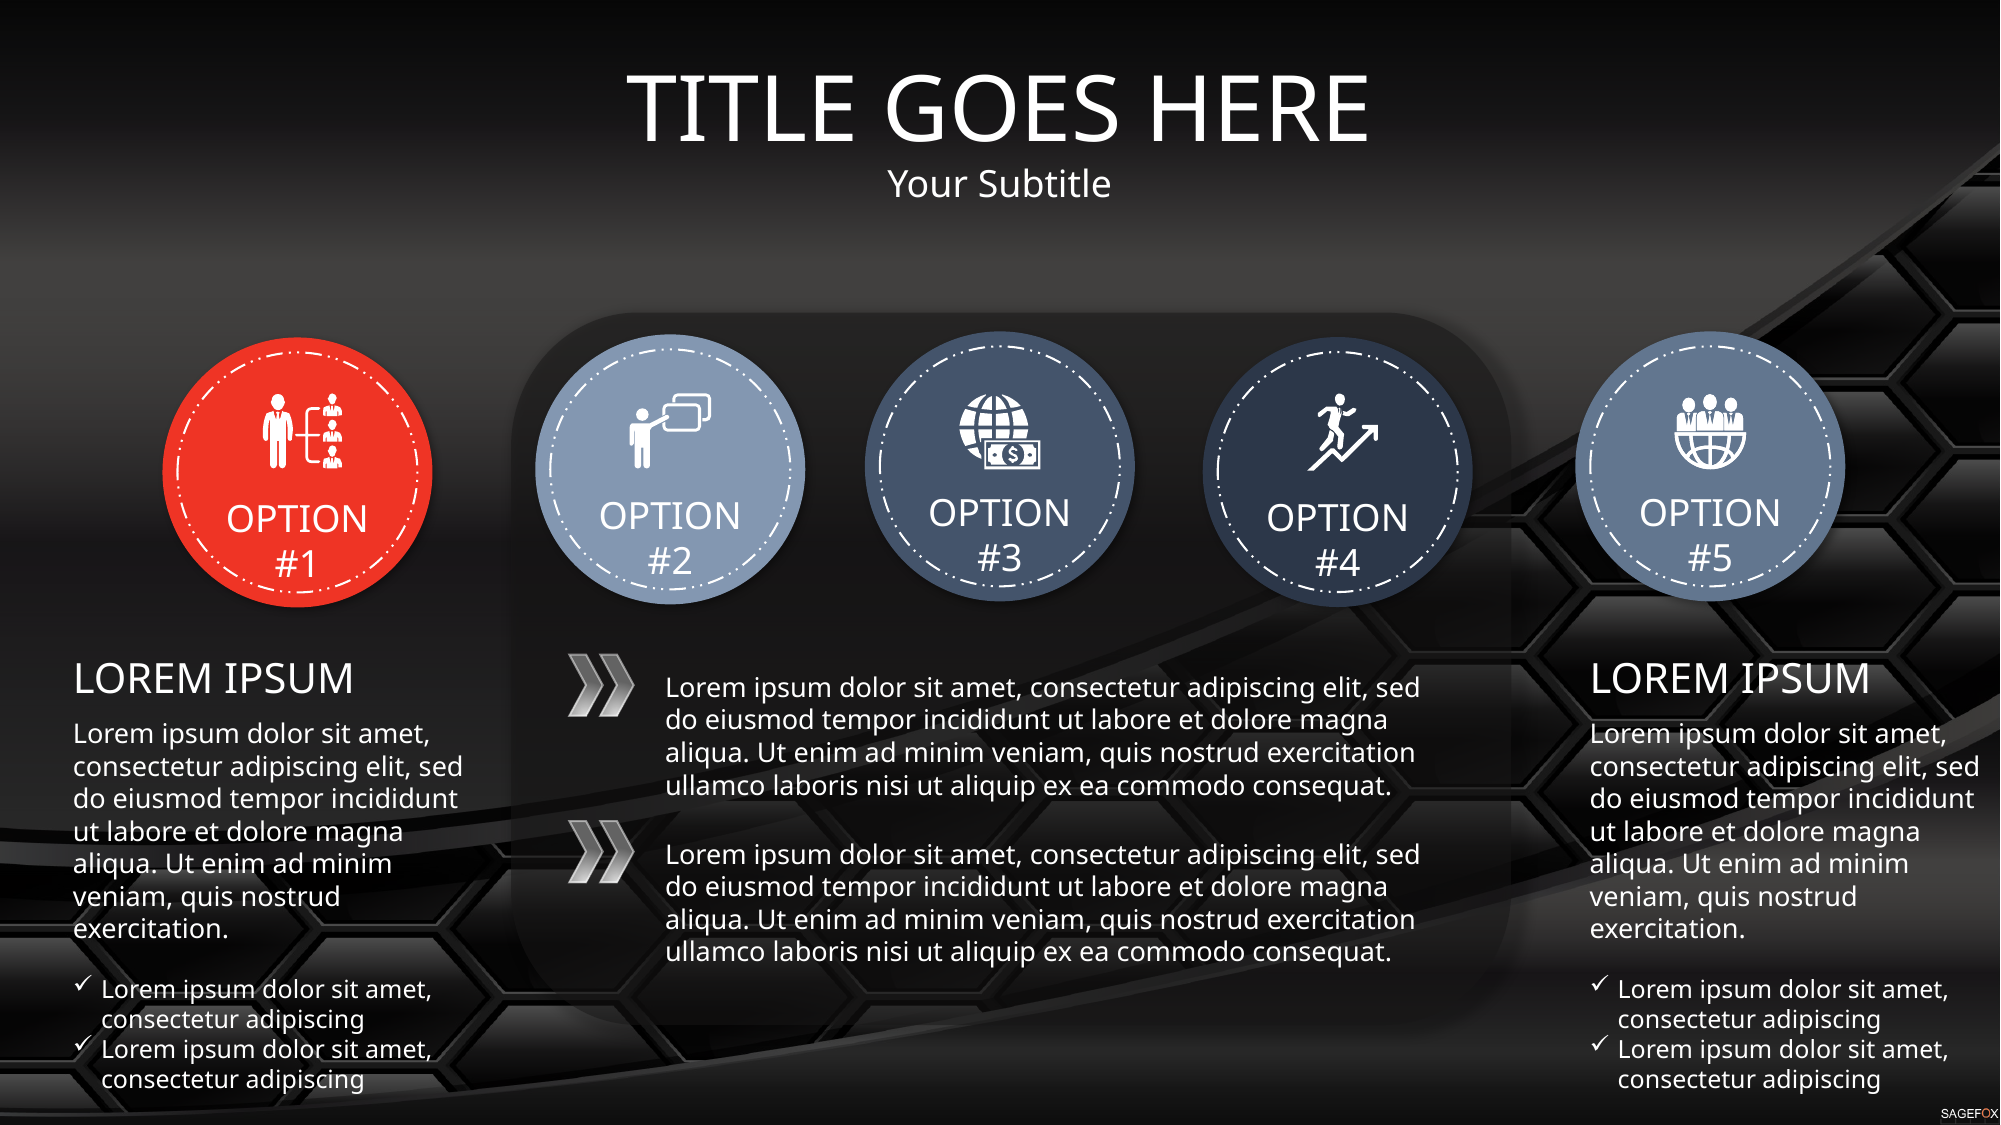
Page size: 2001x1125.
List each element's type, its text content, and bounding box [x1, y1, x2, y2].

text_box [535, 334, 806, 605]
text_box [1307, 392, 1378, 471]
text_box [162, 337, 433, 608]
text_box TITLE GOES HERE Your Subtitle [548, 42, 1452, 212]
text_box LOREM IPSUM Lorem ipsum dolor sit amet, consectetur adipiscing elit, sed do eiusmod tempor incididunt ut labore et dolore magna aliqua. Ut enim ad minim veniam, quis nostrud exercitation. Lorem ipsum dolor sit amet, consectetur adipiscing Lorem ipsum dolor sit amet, consectetur adipiscing [58, 644, 484, 1101]
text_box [1202, 336, 1473, 608]
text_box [864, 331, 1135, 602]
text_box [569, 654, 634, 716]
picture [0, 0, 2001, 1125]
text_box [510, 311, 1513, 1027]
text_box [959, 394, 1041, 470]
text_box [1674, 394, 1746, 470]
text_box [1575, 331, 1846, 602]
text_box Lorem ipsum dolor sit amet, consectetur adipiscing elit, sed do eiusmod tempor incididunt ut labore et dolore magna aliqua. Ut enim ad minim veniam, quis nostrud exercitation ullamco laboris nisi ut aliquip ex ea commodo consequat. [650, 829, 1473, 975]
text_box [629, 393, 712, 469]
text_box LOREM IPSUM Lorem ipsum dolor sit amet, consectetur adipiscing elit, sed do eiusmod tempor incididunt ut labore et dolore magna aliqua. Ut enim ad minim veniam, quis nostrud exercitation. Lorem ipsum dolor sit amet, consectetur adipiscing Lorem ipsum dolor sit amet, consectetur adipiscing [1574, 644, 2000, 1101]
text_box Lorem ipsum dolor sit amet, consectetur adipiscing elit, sed do eiusmod tempor incididunt ut labore et dolore magna aliqua. Ut enim ad minim veniam, quis nostrud exercitation ullamco laboris nisi ut aliquip ex ea commodo consequat. [650, 663, 1473, 808]
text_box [569, 821, 634, 883]
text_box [262, 393, 342, 469]
